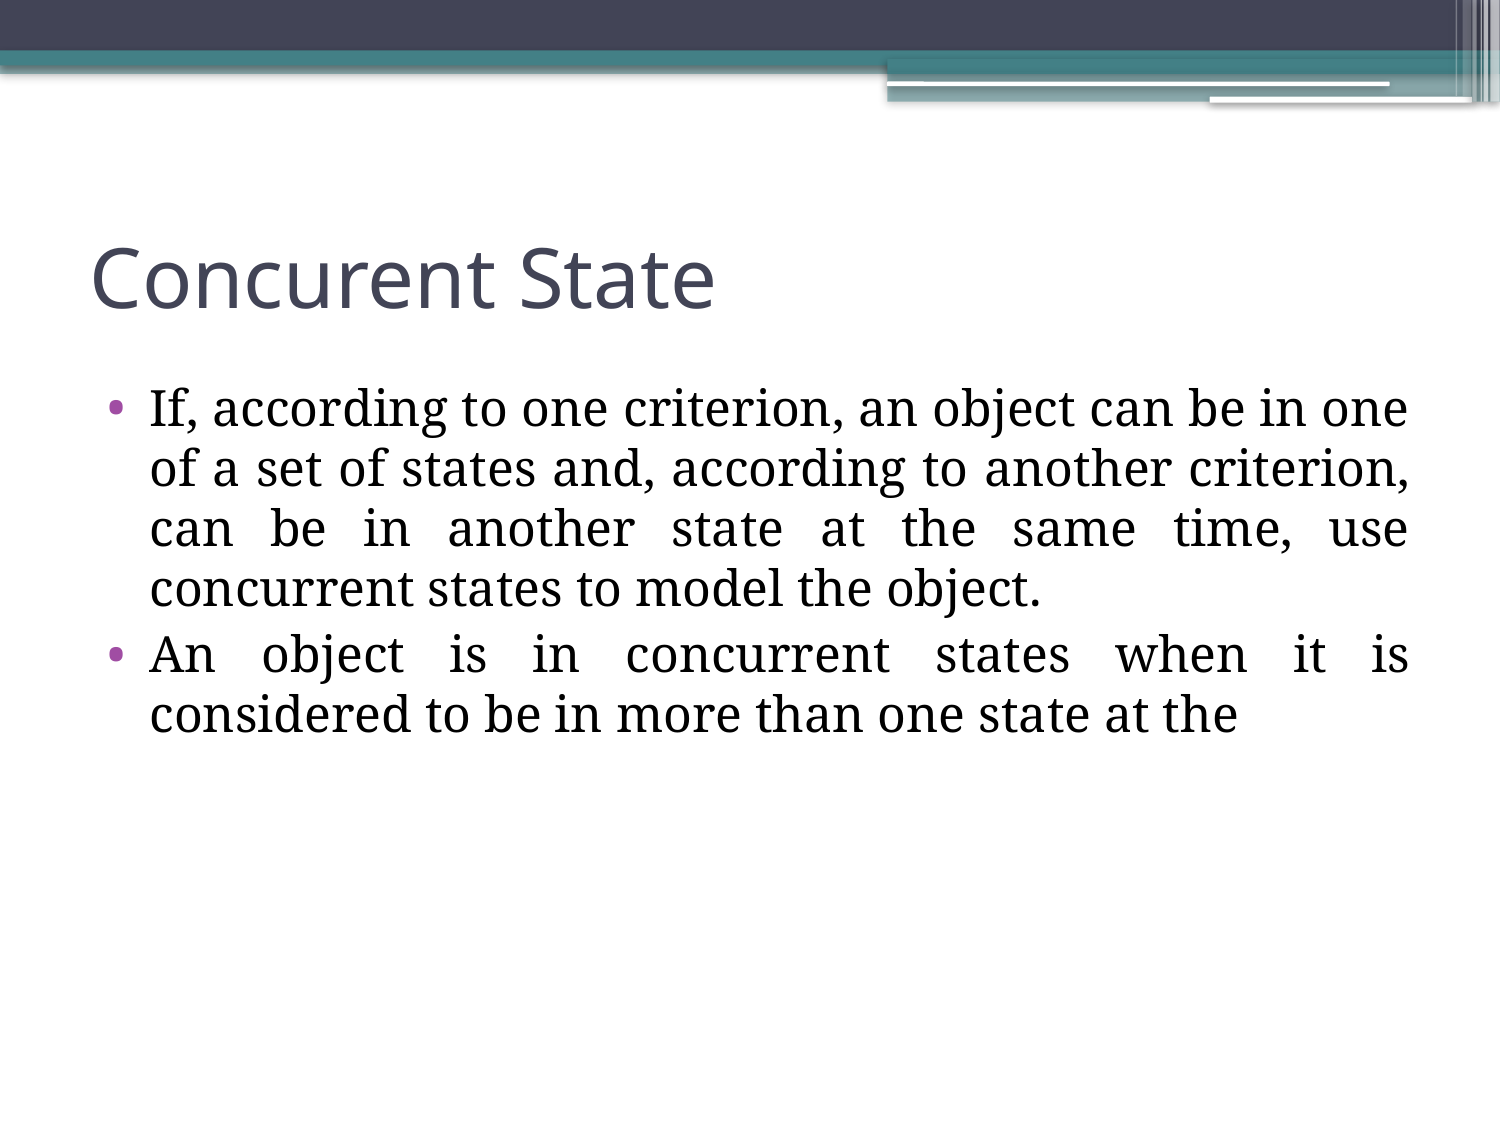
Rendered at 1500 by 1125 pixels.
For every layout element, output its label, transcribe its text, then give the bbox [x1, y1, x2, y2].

list If, according to one criterion, an object can be in one of a set of states and, according to another criterion, can be in another state at the same time, use concurrent states to model the object. An object is in concurrent states when it is considered to be in more than one state at the [75, 368, 1425, 1079]
title Concurent State [75, 187, 1425, 363]
